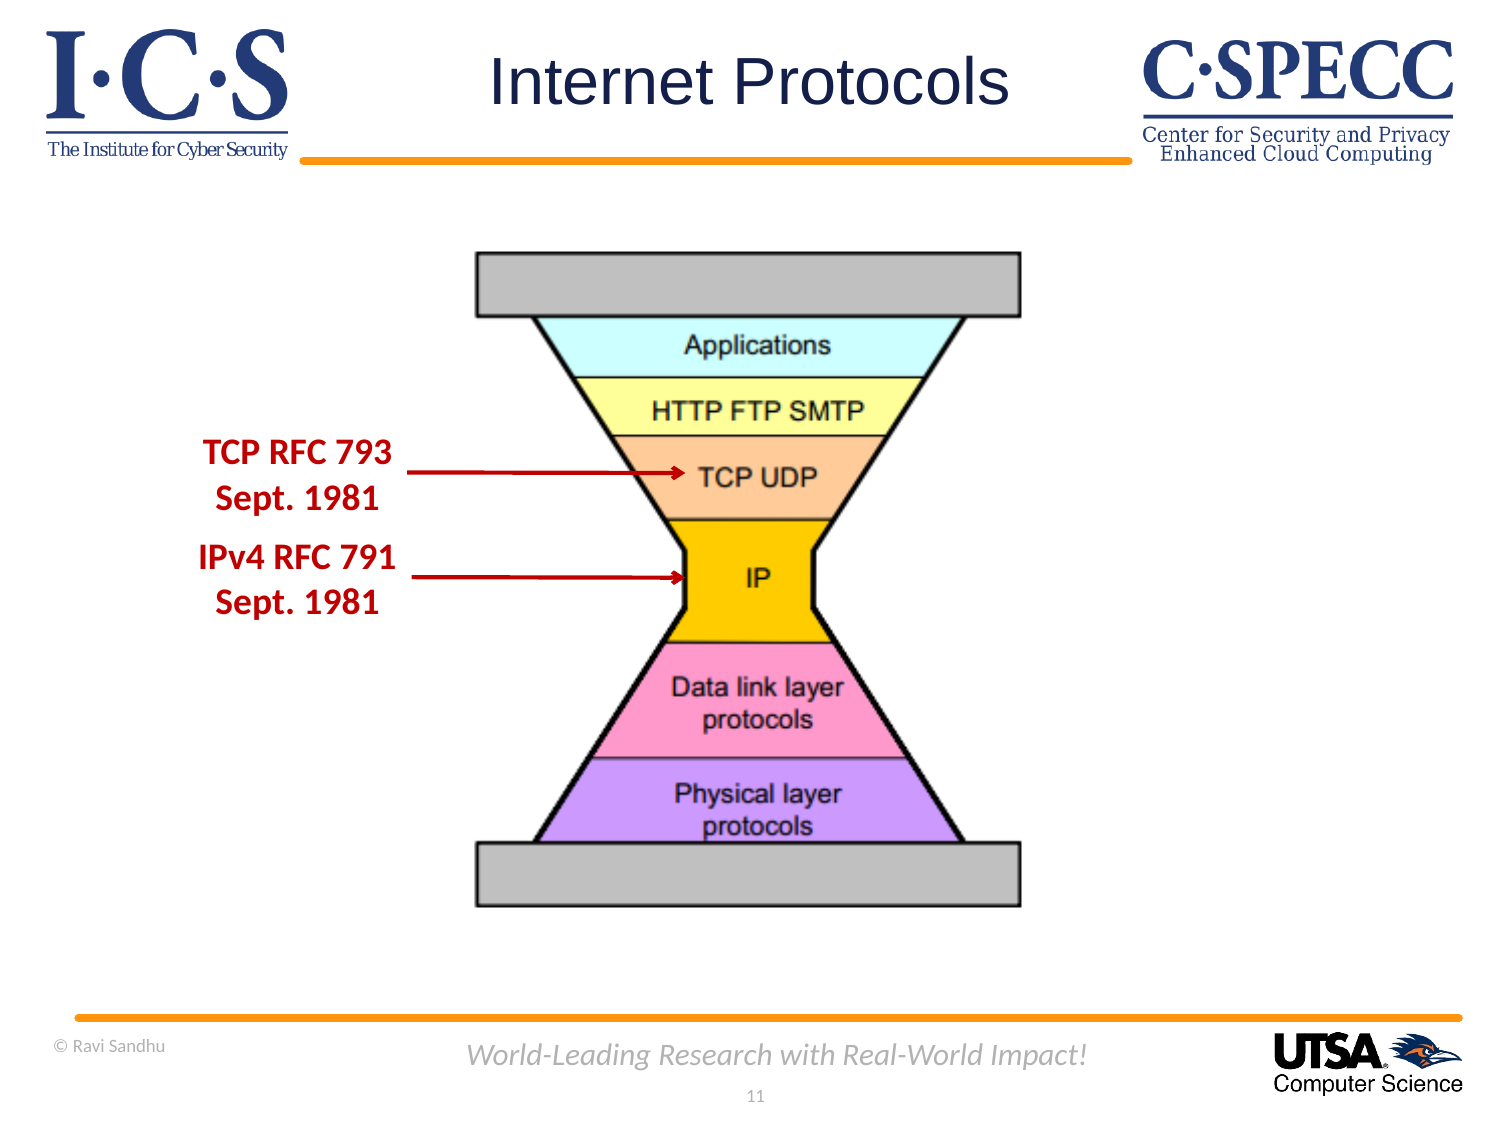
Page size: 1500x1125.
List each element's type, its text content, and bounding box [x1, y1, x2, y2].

picture [46, 29, 288, 160]
slide_number © Ravi Sandhu [37, 1018, 450, 1073]
text_box TCP RFC 793 Sept. 1981 [187, 419, 408, 525]
text_box IPv4 RFC 791 Sept. 1981 [183, 524, 412, 630]
picture [458, 238, 1040, 918]
picture [1143, 40, 1453, 165]
title Internet Protocols [355, 45, 1144, 121]
picture [1264, 1022, 1473, 1098]
footer World-Leading Research with Real-World Impact! [450, 1023, 1105, 1084]
slide_number 11 [719, 1065, 781, 1125]
